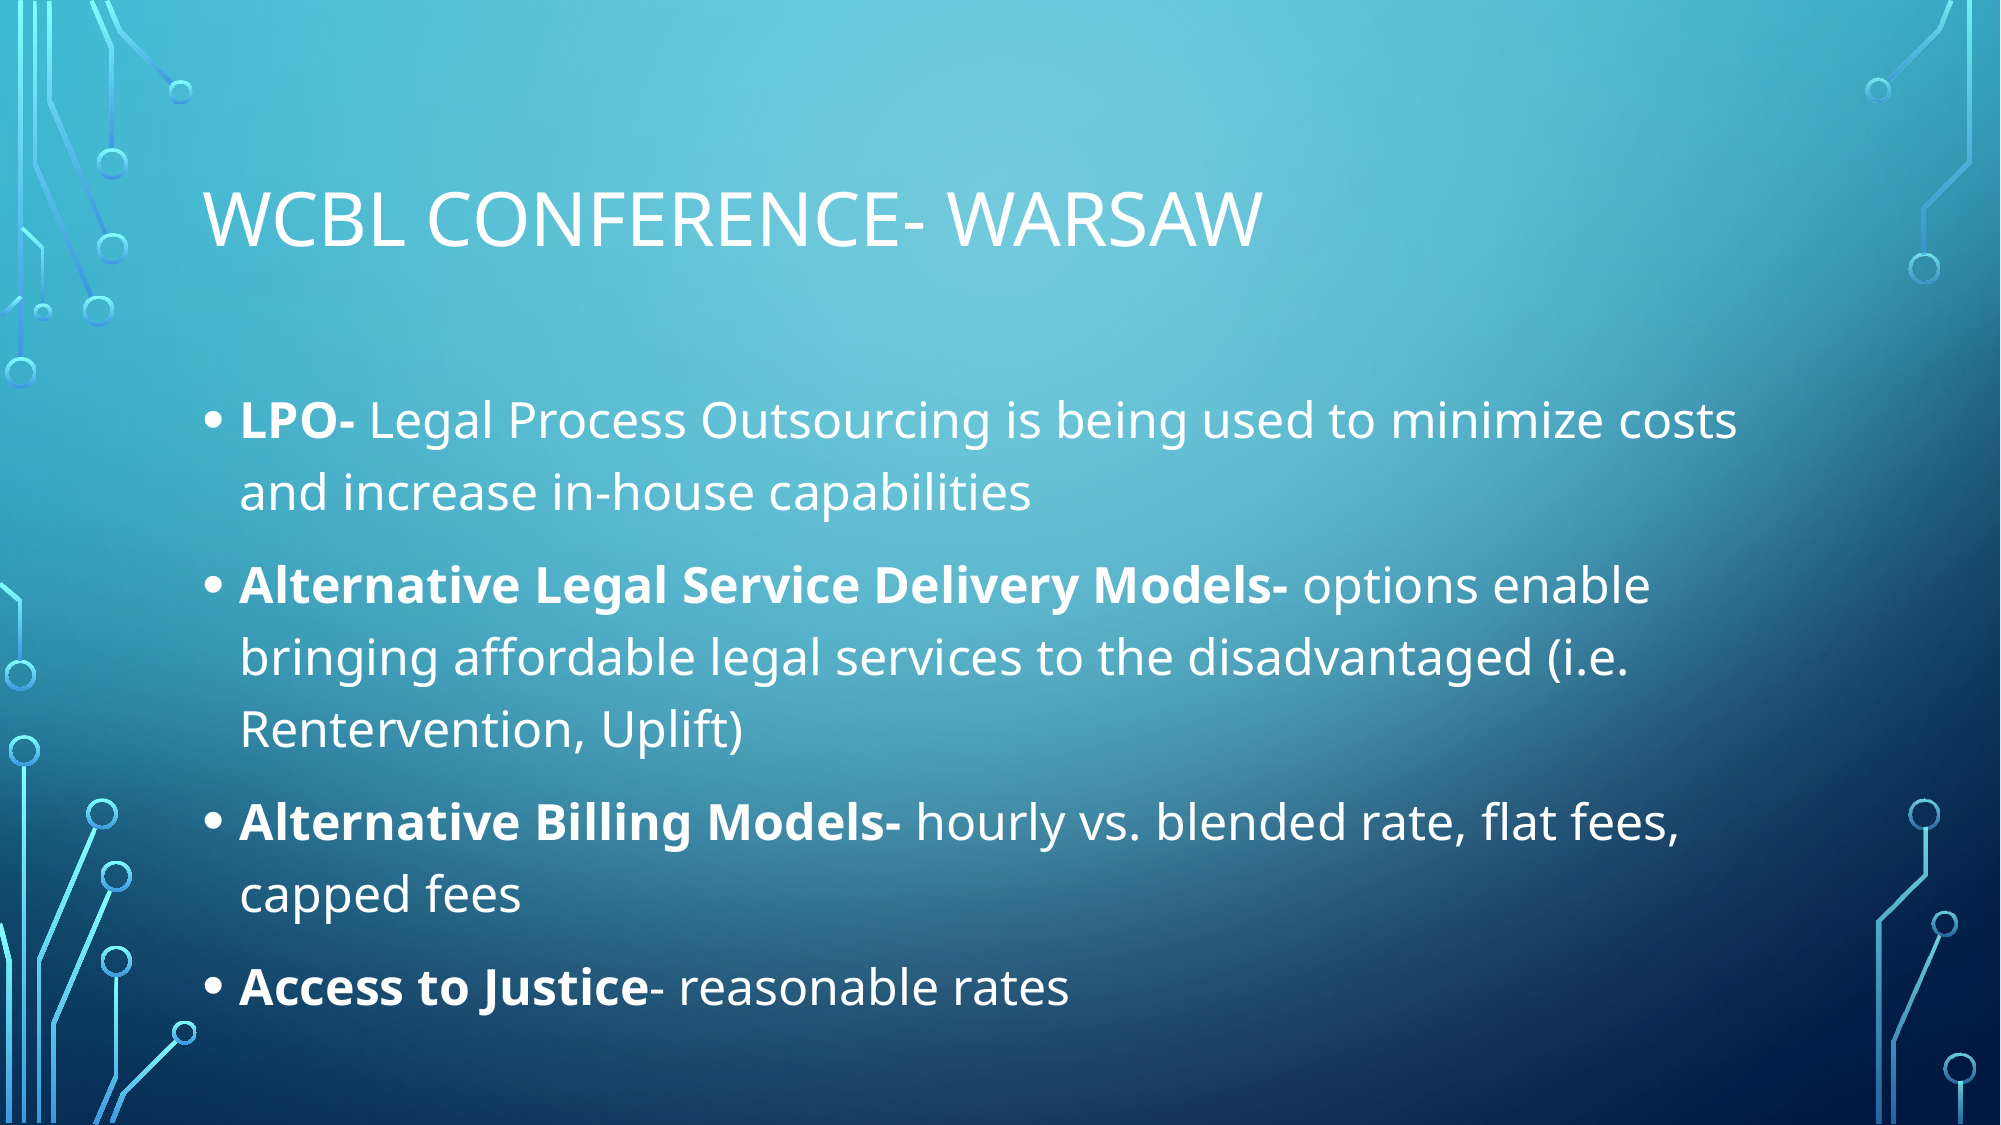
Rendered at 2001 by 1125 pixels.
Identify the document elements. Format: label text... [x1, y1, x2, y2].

title Wcbl conference- warsaw [187, 101, 1813, 344]
list LPO- Legal Process Outsourcing is being used to minimize costs and increase in-house capabilities Alternative Legal Service Delivery Models- options enable bringing affordable legal services to the disadvantaged (i.e. Rentervention, Uplift) Alternative Billing Models- hourly vs. blended rate, flat fees, capped fees Access to Justice- reasonable rates [187, 369, 1813, 950]
